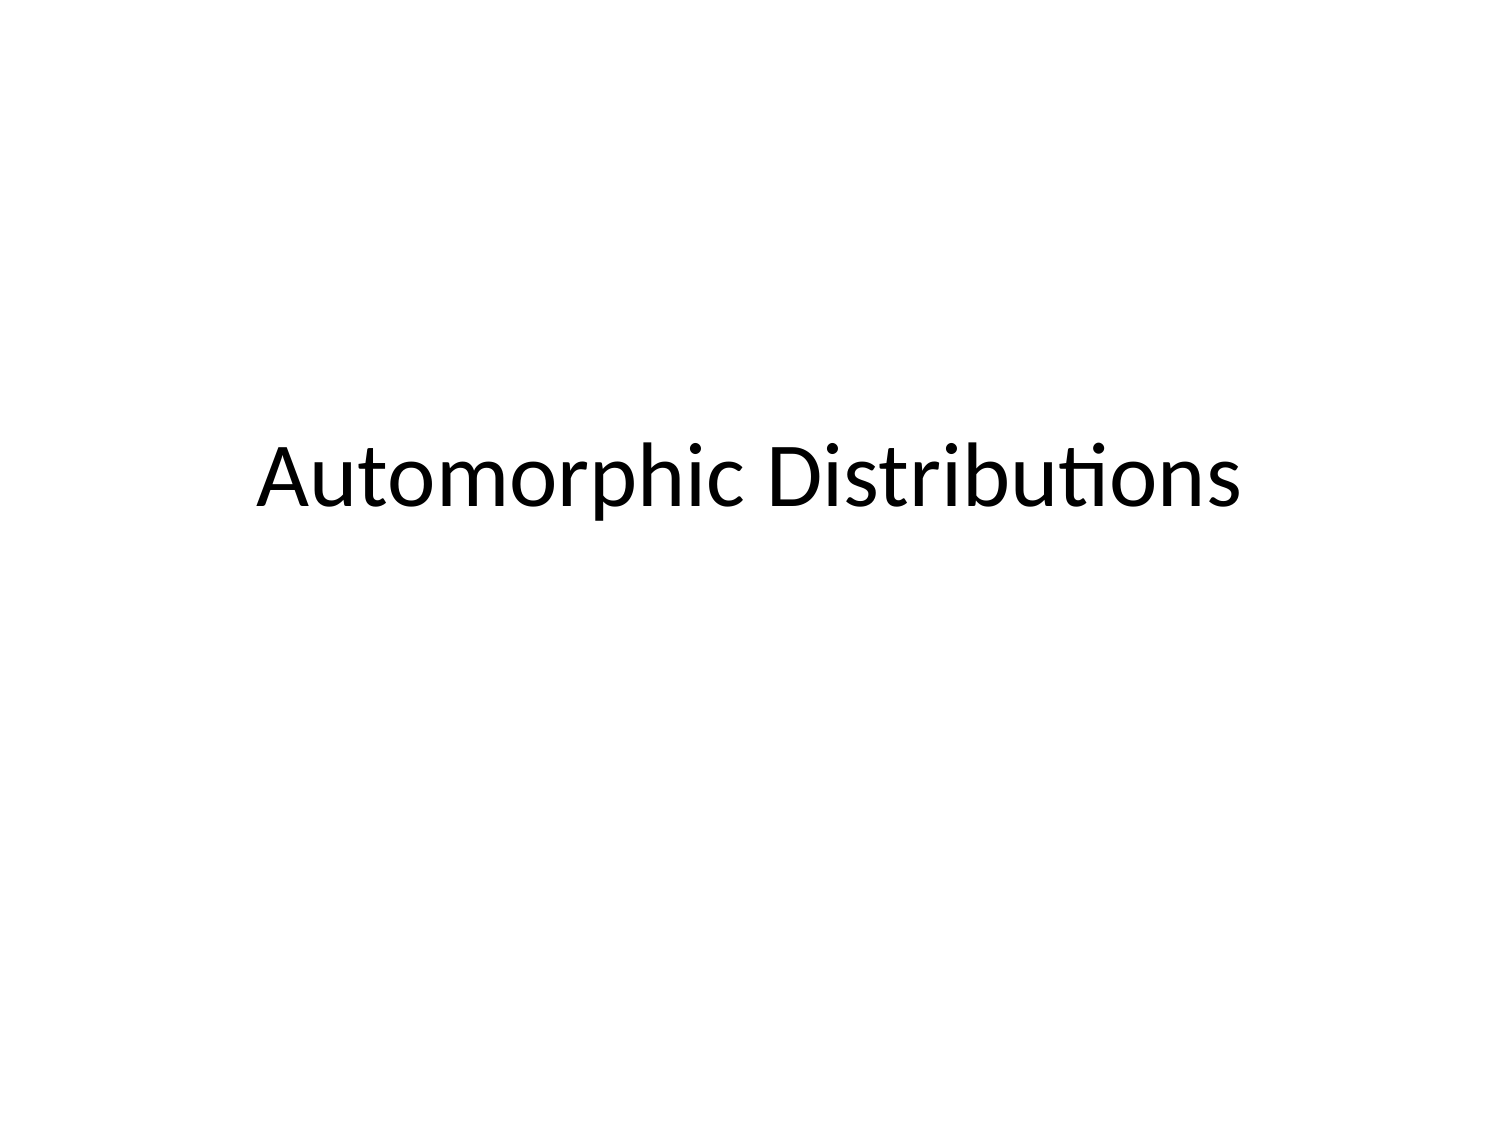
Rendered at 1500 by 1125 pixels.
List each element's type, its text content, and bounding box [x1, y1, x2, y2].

title Automorphic Distributions [112, 349, 1388, 591]
